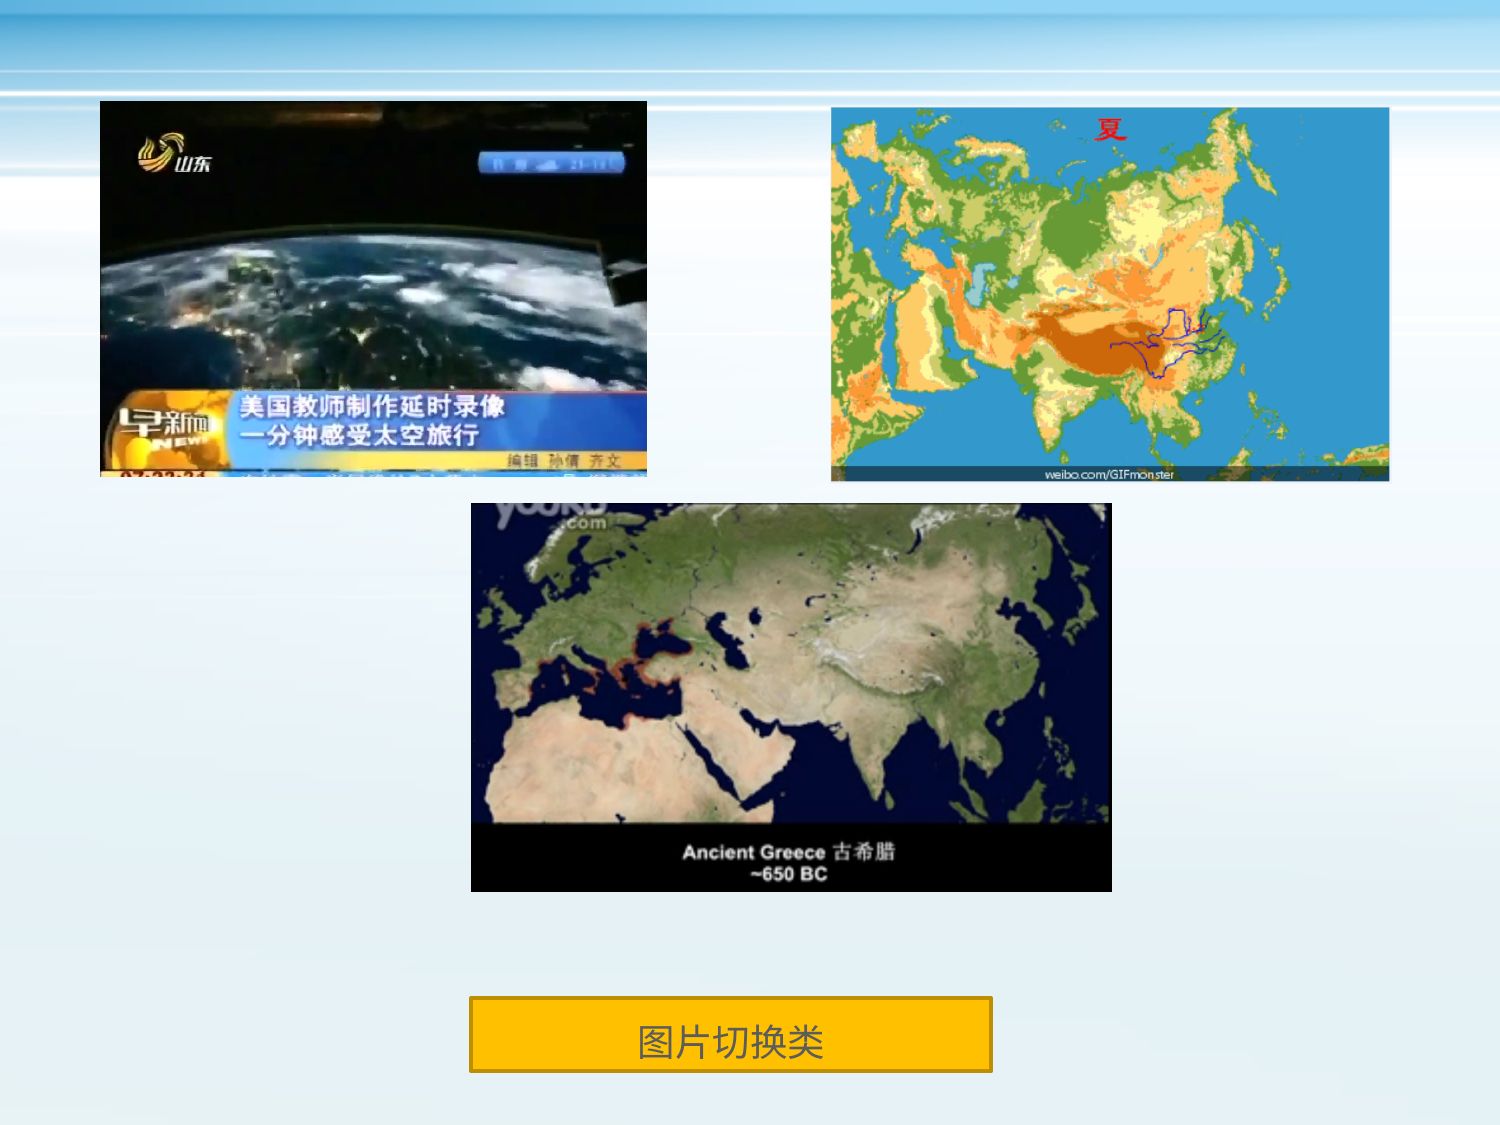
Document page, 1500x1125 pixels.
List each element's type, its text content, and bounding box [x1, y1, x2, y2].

text_box 图片切换类 [469, 996, 993, 1073]
picture [0, 0, 1500, 1125]
